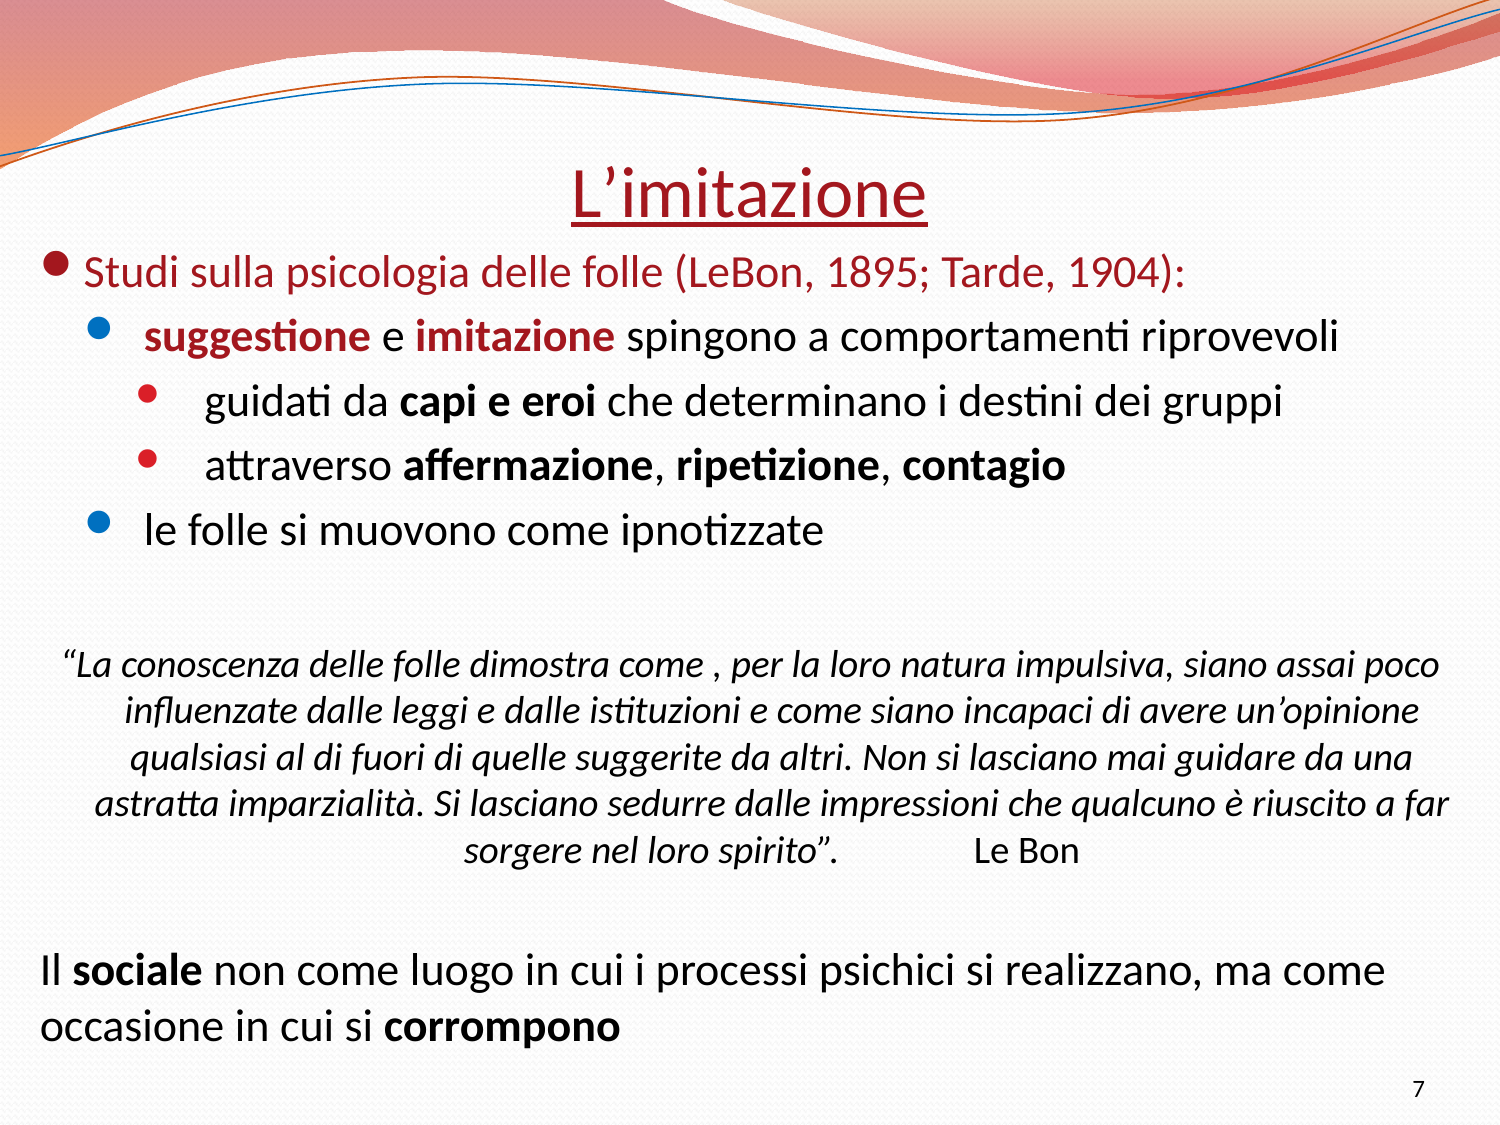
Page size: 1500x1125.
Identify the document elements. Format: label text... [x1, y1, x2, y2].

slide_number 7 [1299, 1059, 1425, 1103]
list L’imitazione Studi sulla psicologia delle folle (LeBon, 1895; Tarde, 1904): suggestione e imitazione spingono a comportamenti riprovevoli guidati da capi e eroi che determinano i destini dei gruppi attraverso affermazione, ripetizione, contagio le folle si muovono come ipnotizzate “La conoscenza delle folle dimostra come , per la loro natura impulsiva, siano assai poco influenzate dalle leggi e dalle istituzioni e come siano incapaci di avere un’opinione qualsiasi al di fuori di quelle suggerite da altri. Non si lasciano mai guidare da una astratta imparzialità. Si lasciano sedurre dalle impressioni che qualcuno è riuscito a far sorgere nel loro spirito”. Le Bon Il sociale non come luogo in cui i processi psichici si realizzano, ma come occasione in cui si corrompono [24, 137, 1475, 1059]
